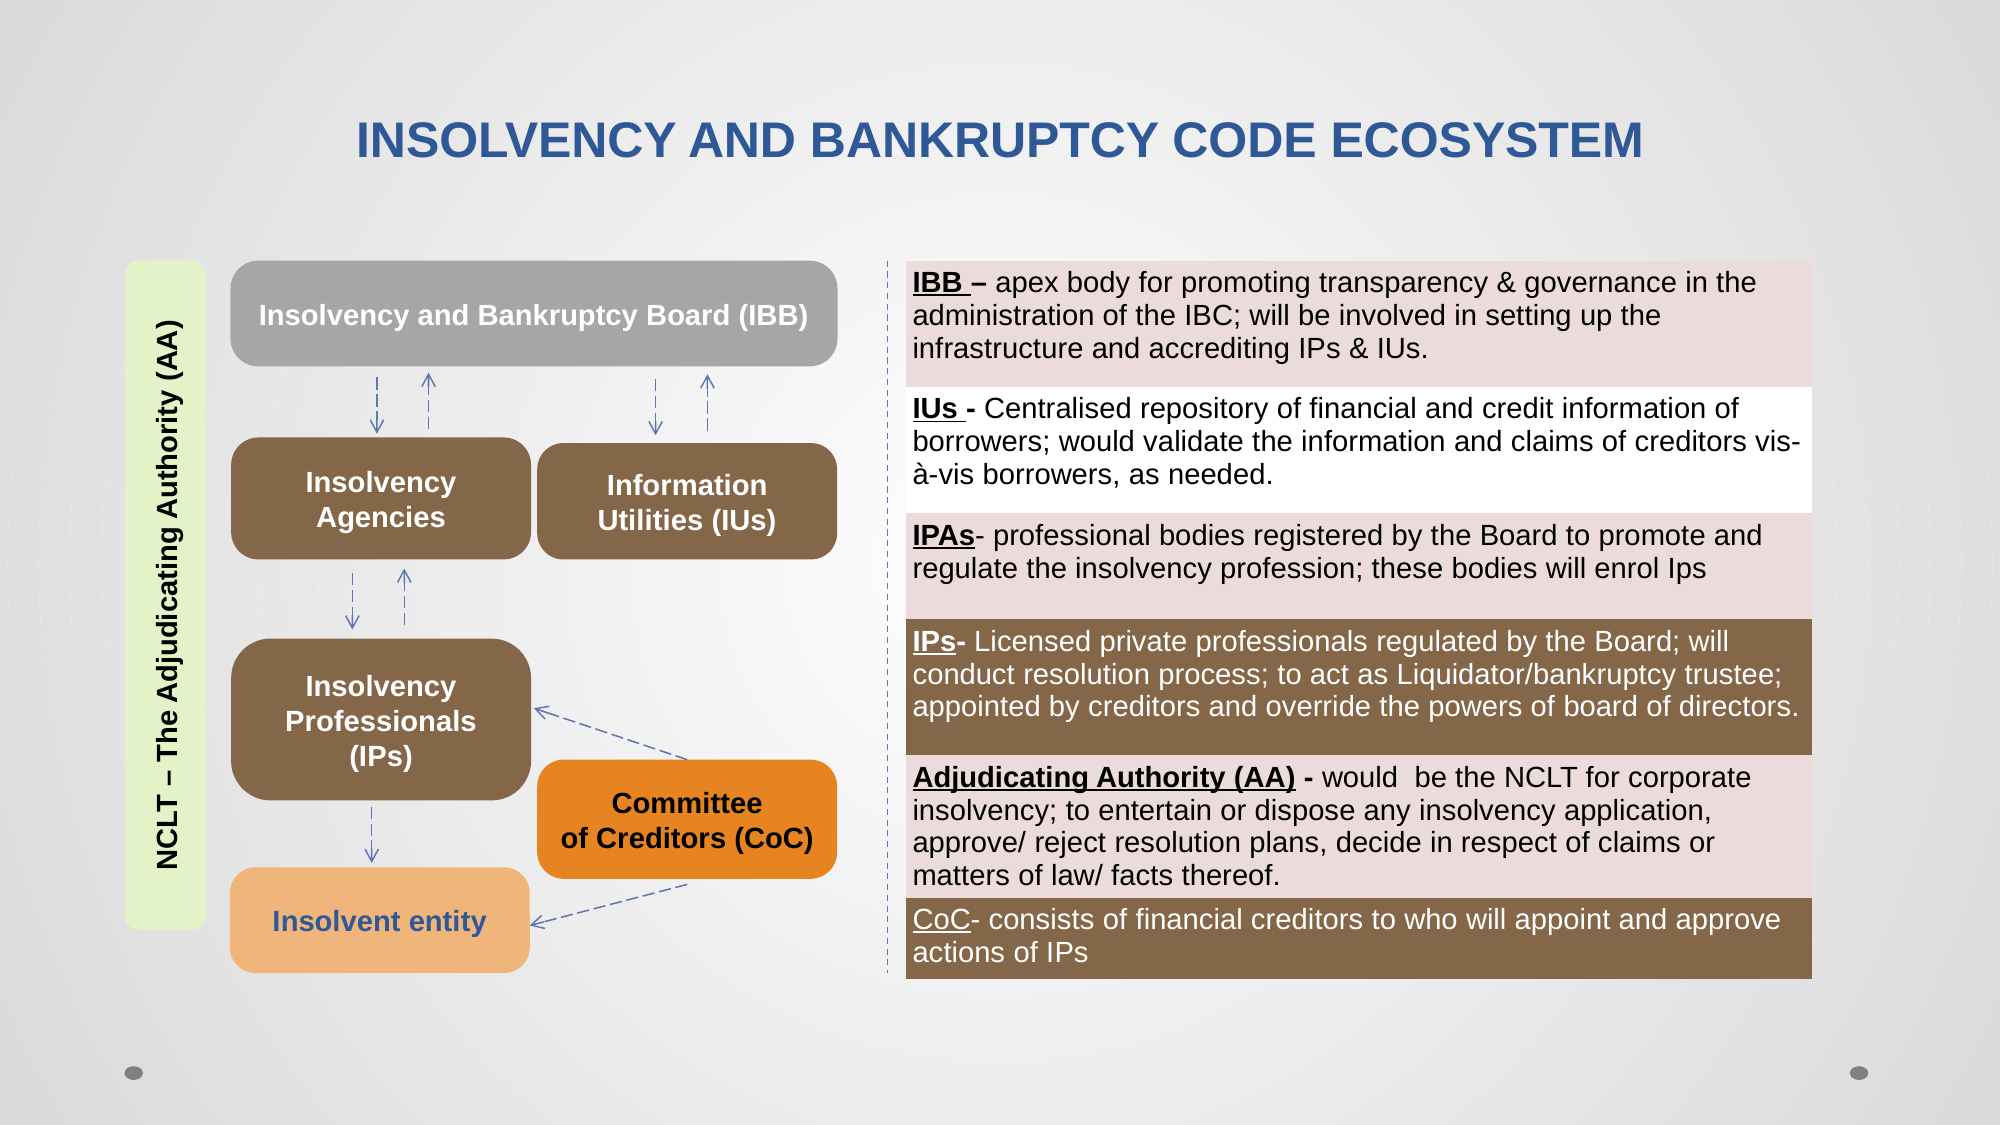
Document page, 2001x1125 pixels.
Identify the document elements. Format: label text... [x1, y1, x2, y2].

table_cell IPs- Licensed private professionals regulated by the Board; will conduct resolution process; to act as Liquidator/bankruptcy trustee; appointed by creditors and override the powers of board of directors. [906, 619, 1812, 755]
table_cell CoC- consists of financial creditors to who will appoint and approve actions of IPs [906, 898, 1812, 979]
table_cell Adjudicating Authority (AA) - would be the NCLT for corporate insolvency; to entertain or dispose any insolvency application, approve/ reject resolution plans, decide in respect of claims or matters of law/ facts thereof. [906, 755, 1812, 898]
title INSOLVENCY AND BANKRUPTCY CODE ECOSYSTEM [99, 50, 1900, 175]
table_cell IUs - Centralised repository of financial and credit information of borrowers; would validate the information and claims of creditors vis-à-vis borrowers, as needed. [906, 387, 1812, 513]
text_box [124, 260, 838, 974]
table_header IBB – apex body for promoting transparency & governance in the administration of the IBC; will be involved in setting up the infrastructure and accrediting IPs & IUs. [906, 261, 1812, 387]
table_cell IPAs- professional bodies registered by the Board to promote and regulate the insolvency profession; these bodies will enrol Ips [906, 513, 1812, 619]
